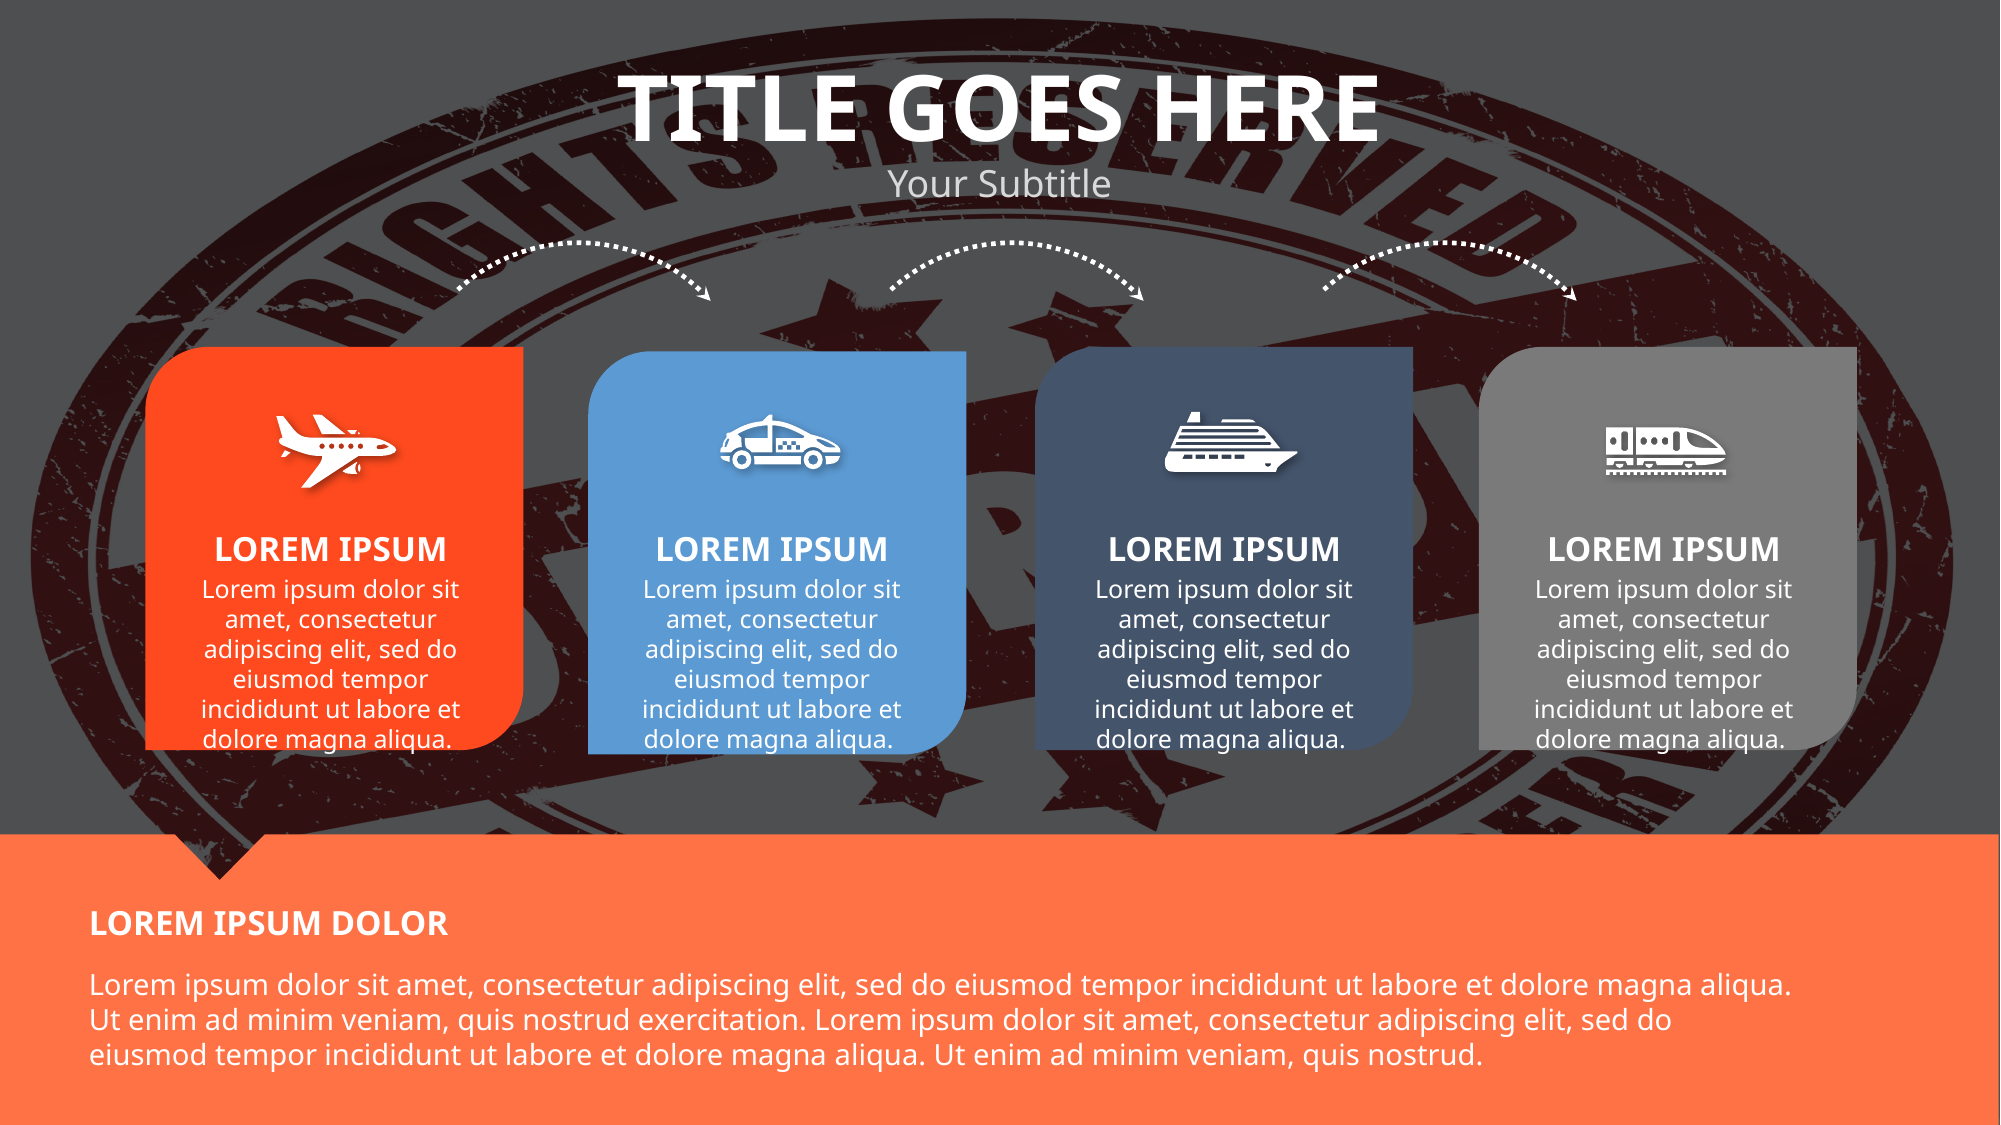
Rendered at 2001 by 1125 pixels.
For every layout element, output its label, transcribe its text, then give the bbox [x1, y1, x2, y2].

text_box [1606, 458, 1634, 468]
text_box [1186, 411, 1201, 423]
text_box [276, 416, 397, 488]
text_box [1636, 458, 1726, 468]
text_box [0, 833, 2000, 1125]
text_box [1323, 242, 1577, 422]
text_box LOREM IPSUM Lorem ipsum dolor sit amet, consectetur adipiscing elit, sed do eiusmod tempor incididunt ut labore et dolore magna aliqua. [160, 521, 501, 761]
text_box [1606, 469, 1727, 475]
text_box [1170, 425, 1281, 449]
text_box [1221, 419, 1256, 423]
text_box [1034, 345, 1415, 752]
text_box [1636, 427, 1726, 455]
text_box [720, 456, 730, 462]
text_box TITLE GOES HERE Your Subtitle [548, 42, 1452, 212]
text_box [825, 456, 841, 465]
text_box [732, 450, 752, 470]
text_box [1477, 345, 1858, 752]
text_box [1164, 451, 1298, 472]
text_box [457, 242, 711, 422]
text_box LOREM IPSUM DOLOR Lorem ipsum dolor sit amet, consectetur adipiscing elit, sed do eiusmod tempor incididunt ut labore et dolore magna aliqua. Ut enim ad minim veniam, quis nostrud exercitation. Lorem ipsum dolor sit amet, consectetur adipiscing elit, sed do eiusmod tempor incididunt ut labore et dolore magna aliqua. Ut enim ad minim veniam, quis nostrud. [73, 894, 1811, 1079]
text_box [312, 414, 346, 435]
text_box LOREM IPSUM Lorem ipsum dolor sit amet, consectetur adipiscing elit, sed do eiusmod tempor incididunt ut labore et dolore magna aliqua. [1493, 521, 1834, 761]
text_box [803, 450, 823, 470]
text_box [587, 350, 968, 756]
text_box [890, 242, 1144, 422]
text_box [1606, 427, 1633, 455]
text_box LOREM IPSUM Lorem ipsum dolor sit amet, consectetur adipiscing elit, sed do eiusmod tempor incididunt ut labore et dolore magna aliqua. [1054, 521, 1395, 761]
text_box LOREM IPSUM Lorem ipsum dolor sit amet, consectetur adipiscing elit, sed do eiusmod tempor incididunt ut labore et dolore magna aliqua. [602, 521, 943, 761]
text_box [720, 414, 841, 453]
text_box [753, 456, 802, 465]
text_box [144, 345, 525, 752]
